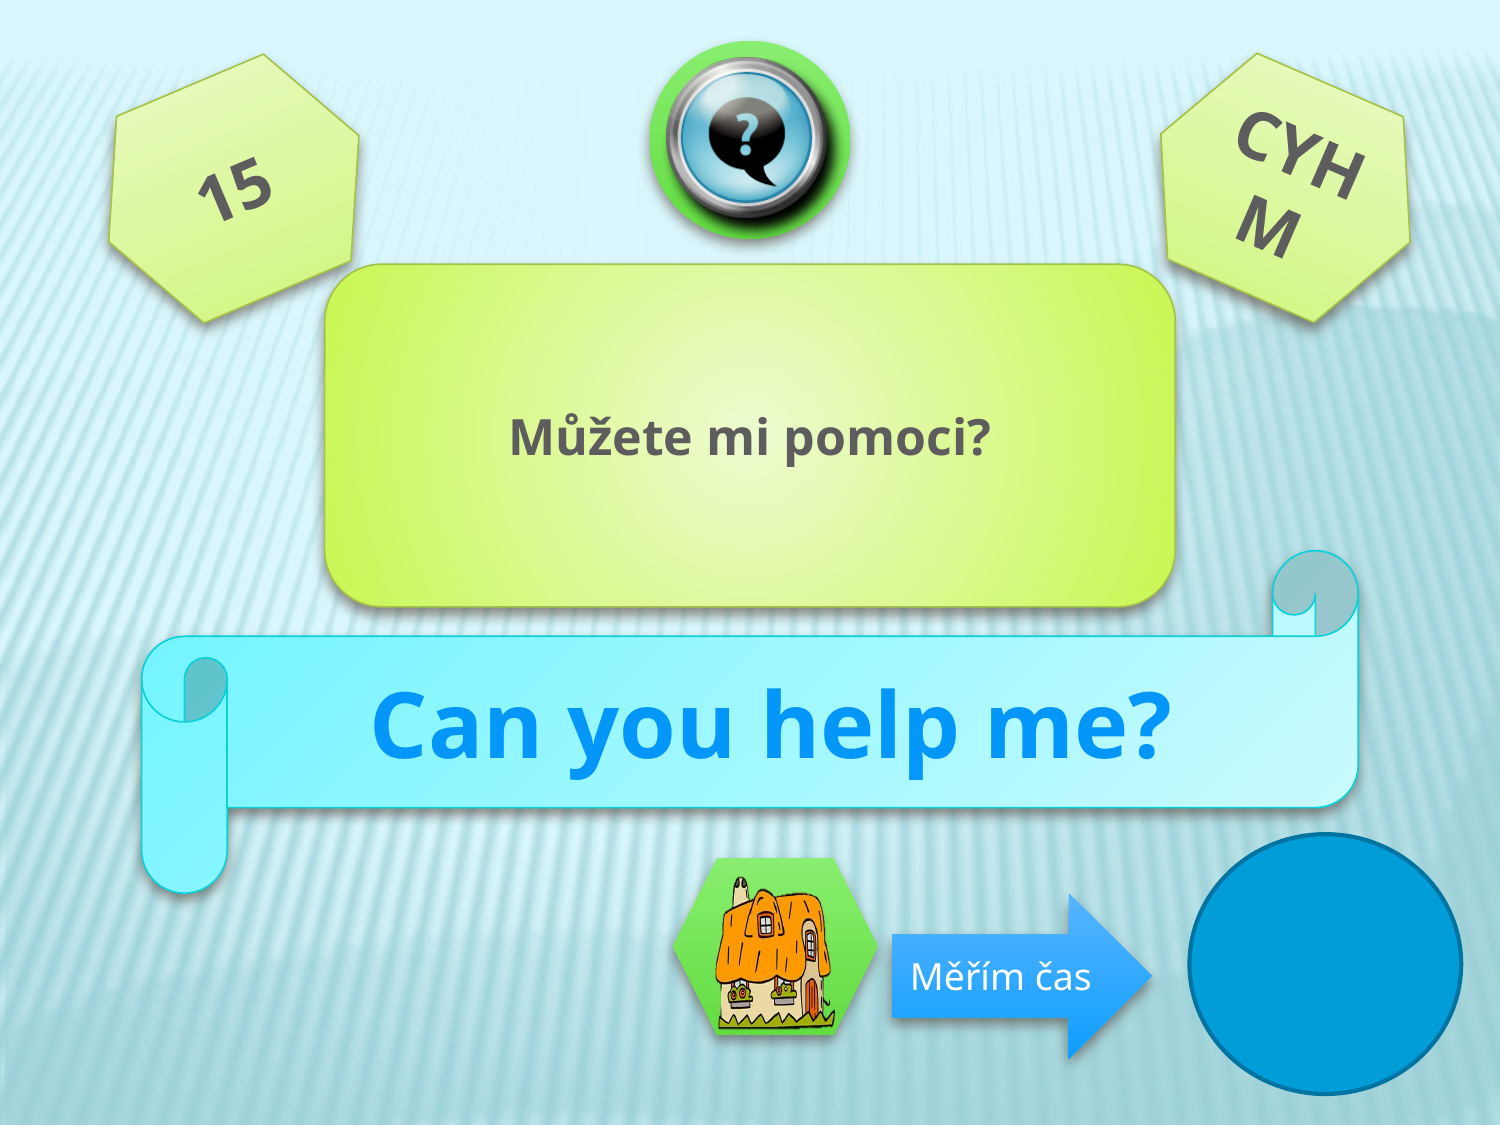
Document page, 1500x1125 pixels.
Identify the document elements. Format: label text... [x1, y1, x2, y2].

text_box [672, 857, 878, 1040]
text_box Měřím čas [891, 893, 1152, 1059]
text_box 15 [107, 53, 360, 324]
text_box [1187, 832, 1464, 1097]
text_box Můžete mi pomoci? [323, 263, 1177, 608]
text_box Can you help me? [140, 549, 1360, 895]
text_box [649, 40, 851, 242]
text_box CYHM [1160, 52, 1411, 324]
